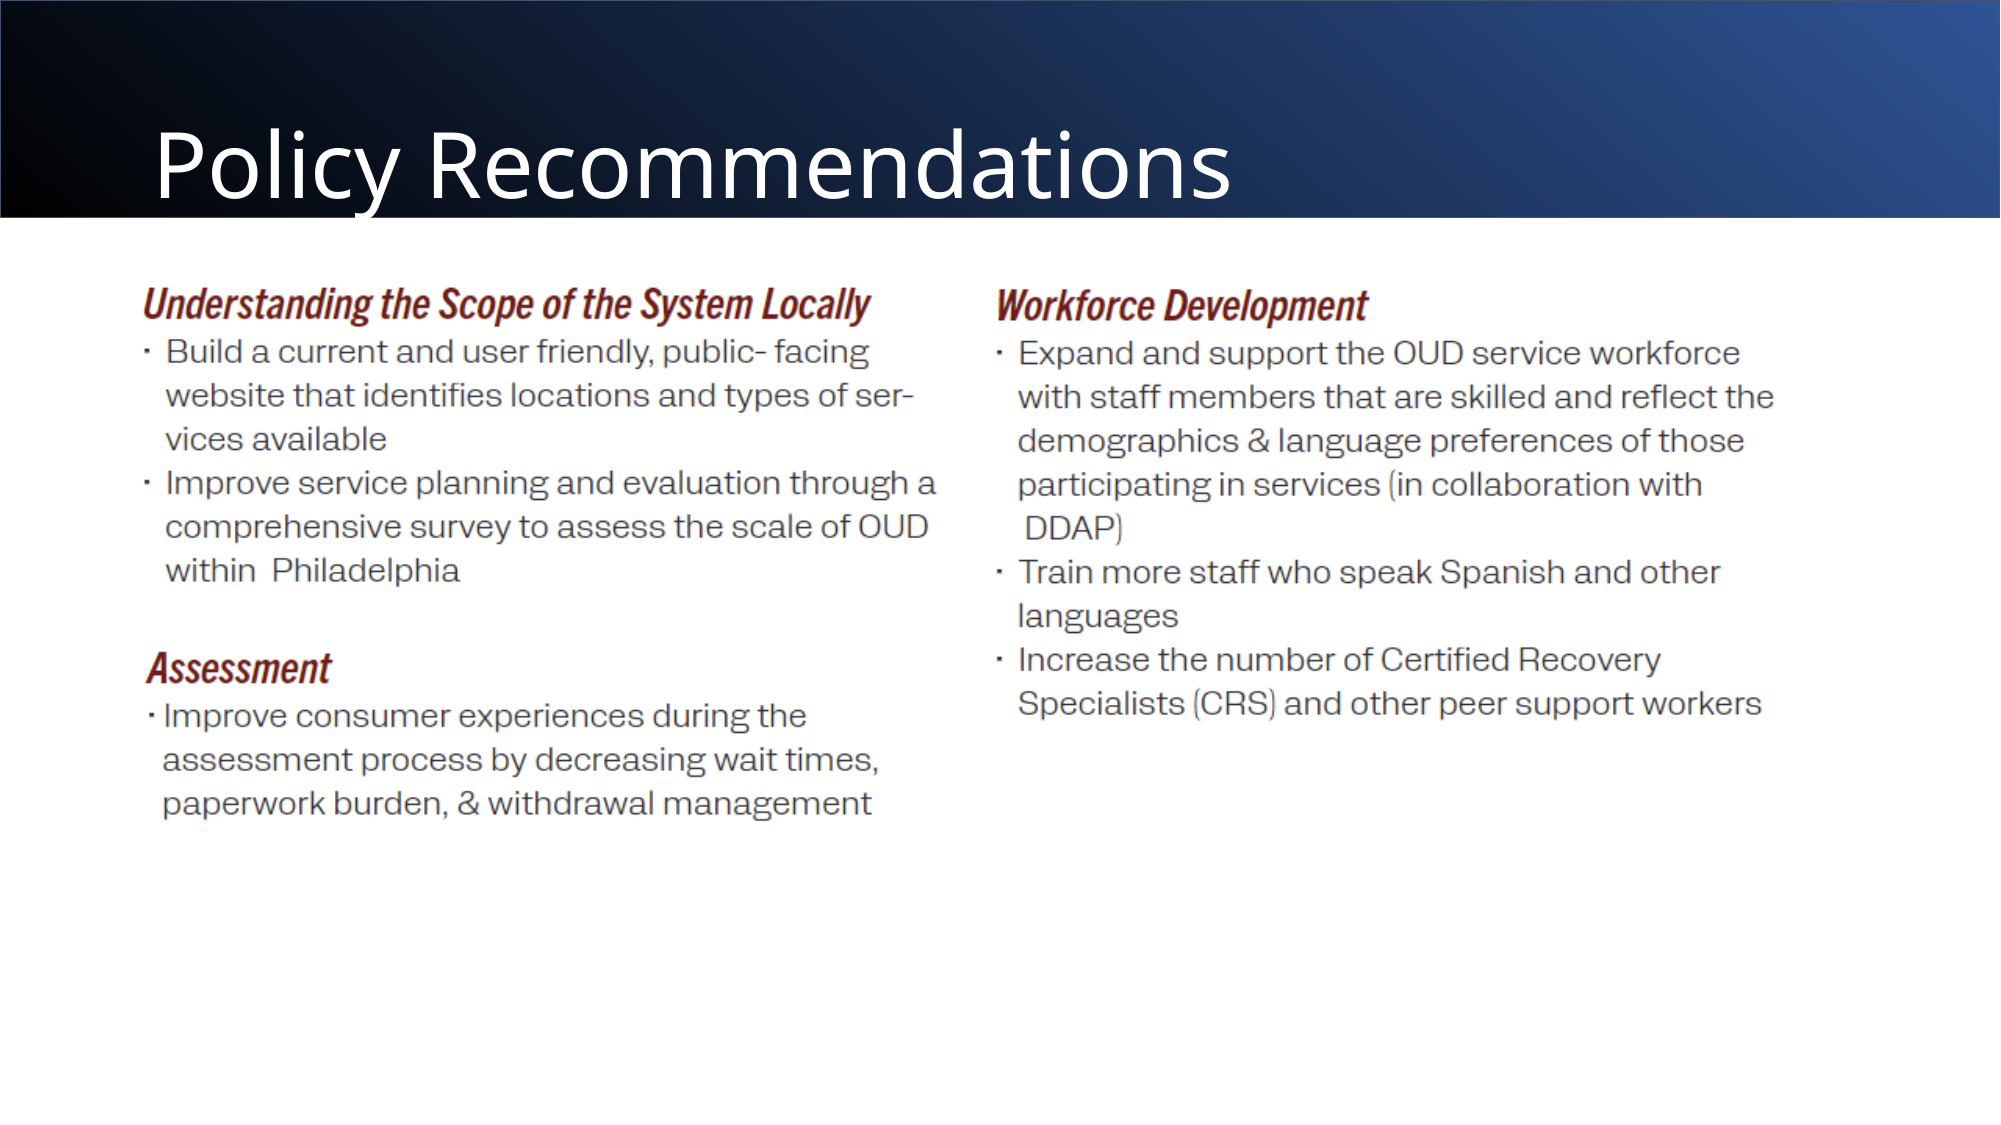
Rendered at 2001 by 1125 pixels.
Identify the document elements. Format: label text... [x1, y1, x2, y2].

picture [977, 277, 1784, 729]
picture [137, 277, 958, 858]
title Policy Recommendations [137, 59, 1863, 278]
text_box [0, 0, 2000, 218]
